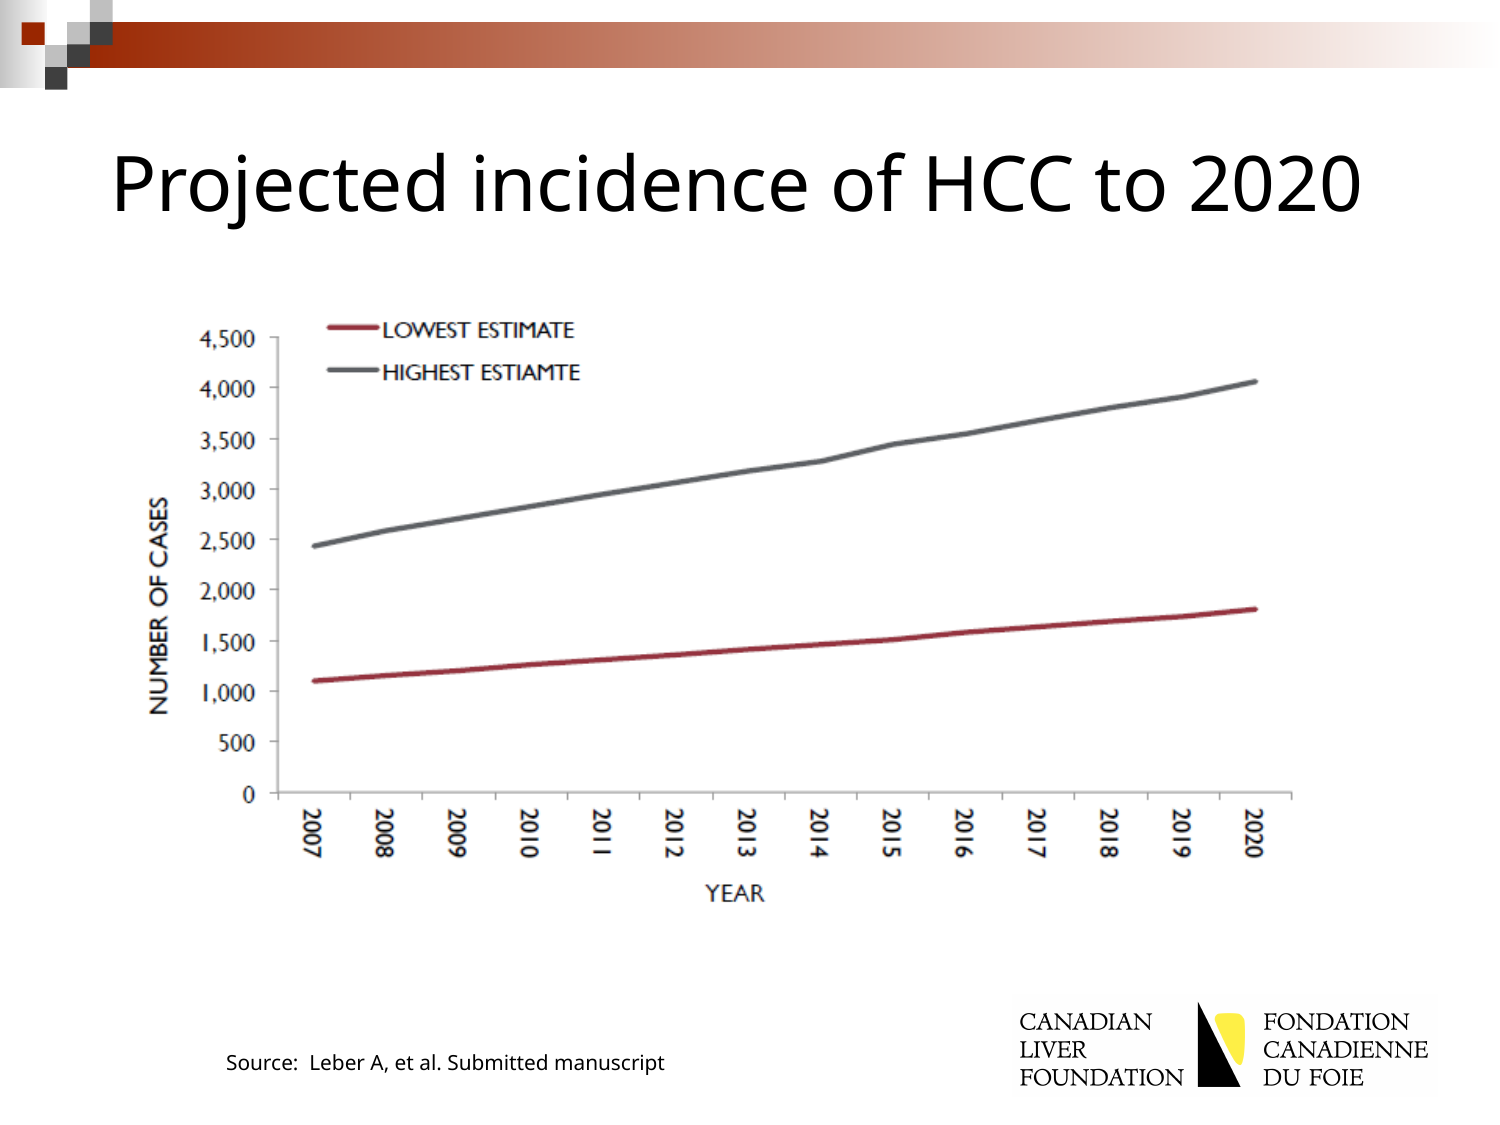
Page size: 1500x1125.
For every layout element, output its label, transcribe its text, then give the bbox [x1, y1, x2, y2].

picture [112, 299, 1324, 924]
title Projected incidence of HCC to 2020 [62, 87, 1413, 275]
picture [1012, 994, 1438, 1097]
text_box Source: Leber A, et al. Submitted manuscript [211, 1041, 680, 1082]
